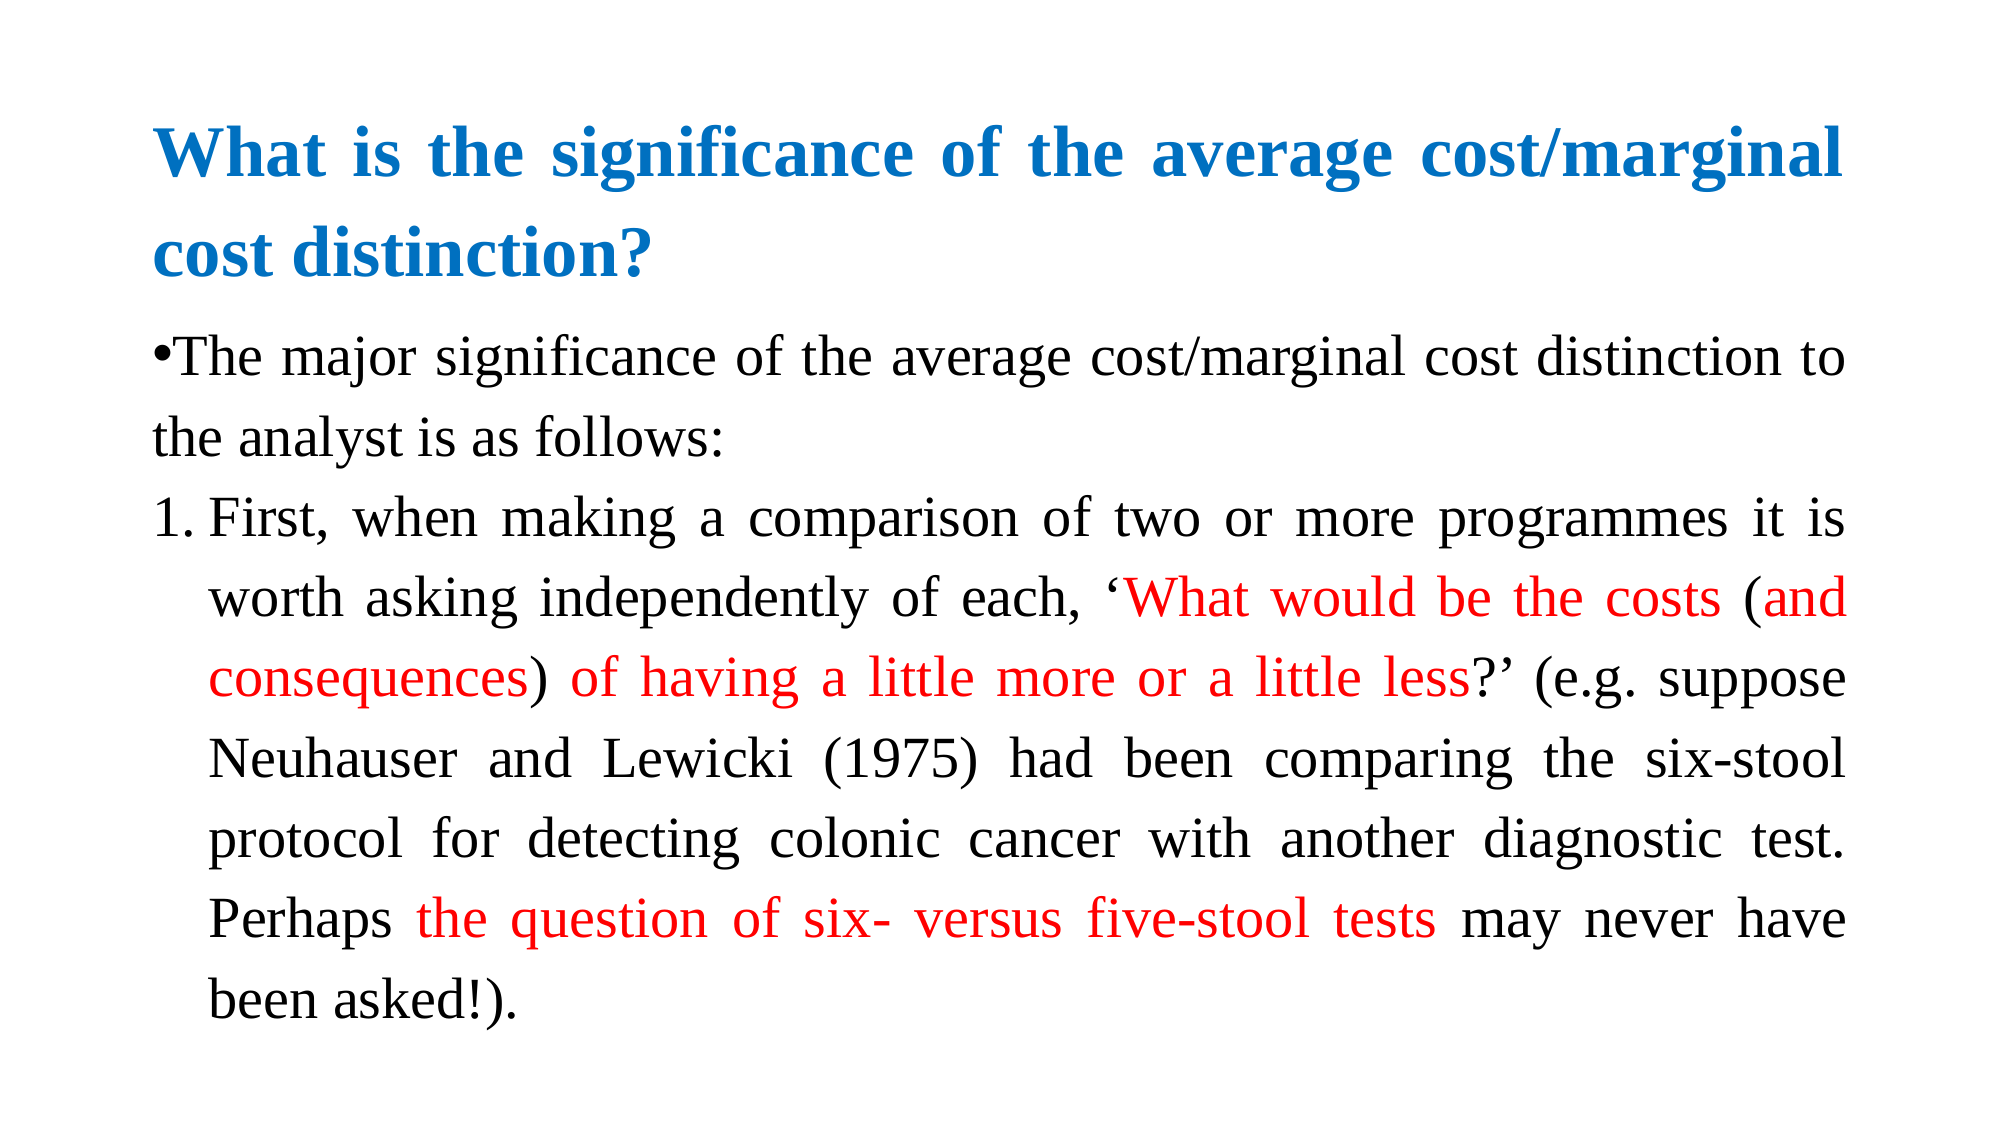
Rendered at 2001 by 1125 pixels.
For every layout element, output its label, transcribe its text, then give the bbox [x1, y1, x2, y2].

title What is the significance of the average cost/marginal cost distinction? [137, 82, 1863, 299]
list The major significance of the average cost/marginal cost distinction to the analyst is as follows: First, when making a comparison of two or more programmes it is worth asking independently of each, ‘What would be the costs (and consequences) of having a little more or a little less?’ (e.g. suppose Neuhauser and Lewicki (1975) had been comparing the six-stool protocol for detecting colonic cancer with another diagnostic test. Perhaps the question of six- versus five-stool tests may never have been asked!). [137, 299, 1863, 1125]
